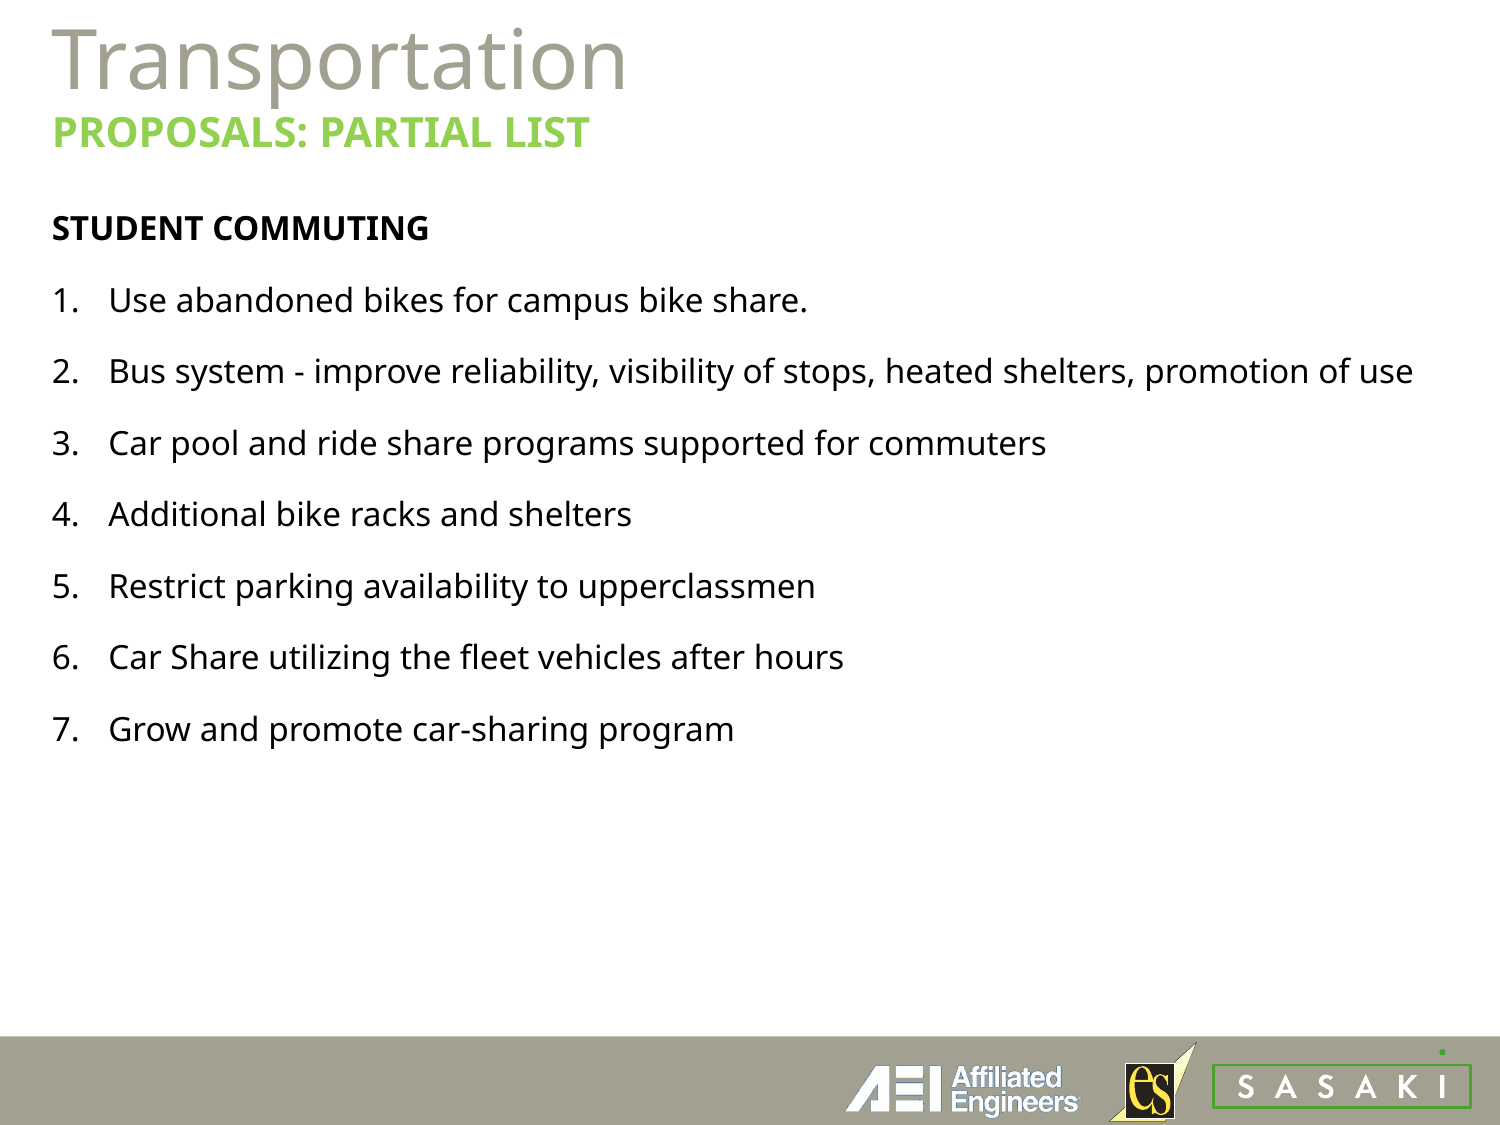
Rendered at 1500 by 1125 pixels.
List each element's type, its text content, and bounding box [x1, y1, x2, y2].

picture [838, 1059, 1086, 1121]
list STUDENT COMMUTING Use abandoned bikes for campus bike share. Bus system - improve reliability, visibility of stops, heated shelters, promotion of use Car pool and ride share programs supported for commuters Additional bike racks and shelters Restrict parking availability to upperclassmen Car Share utilizing the fleet vehicles after hours Grow and promote car-sharing program [36, 199, 1454, 1013]
title Transportation PROPOSALS: PARTIAL LIST [36, 0, 1454, 188]
